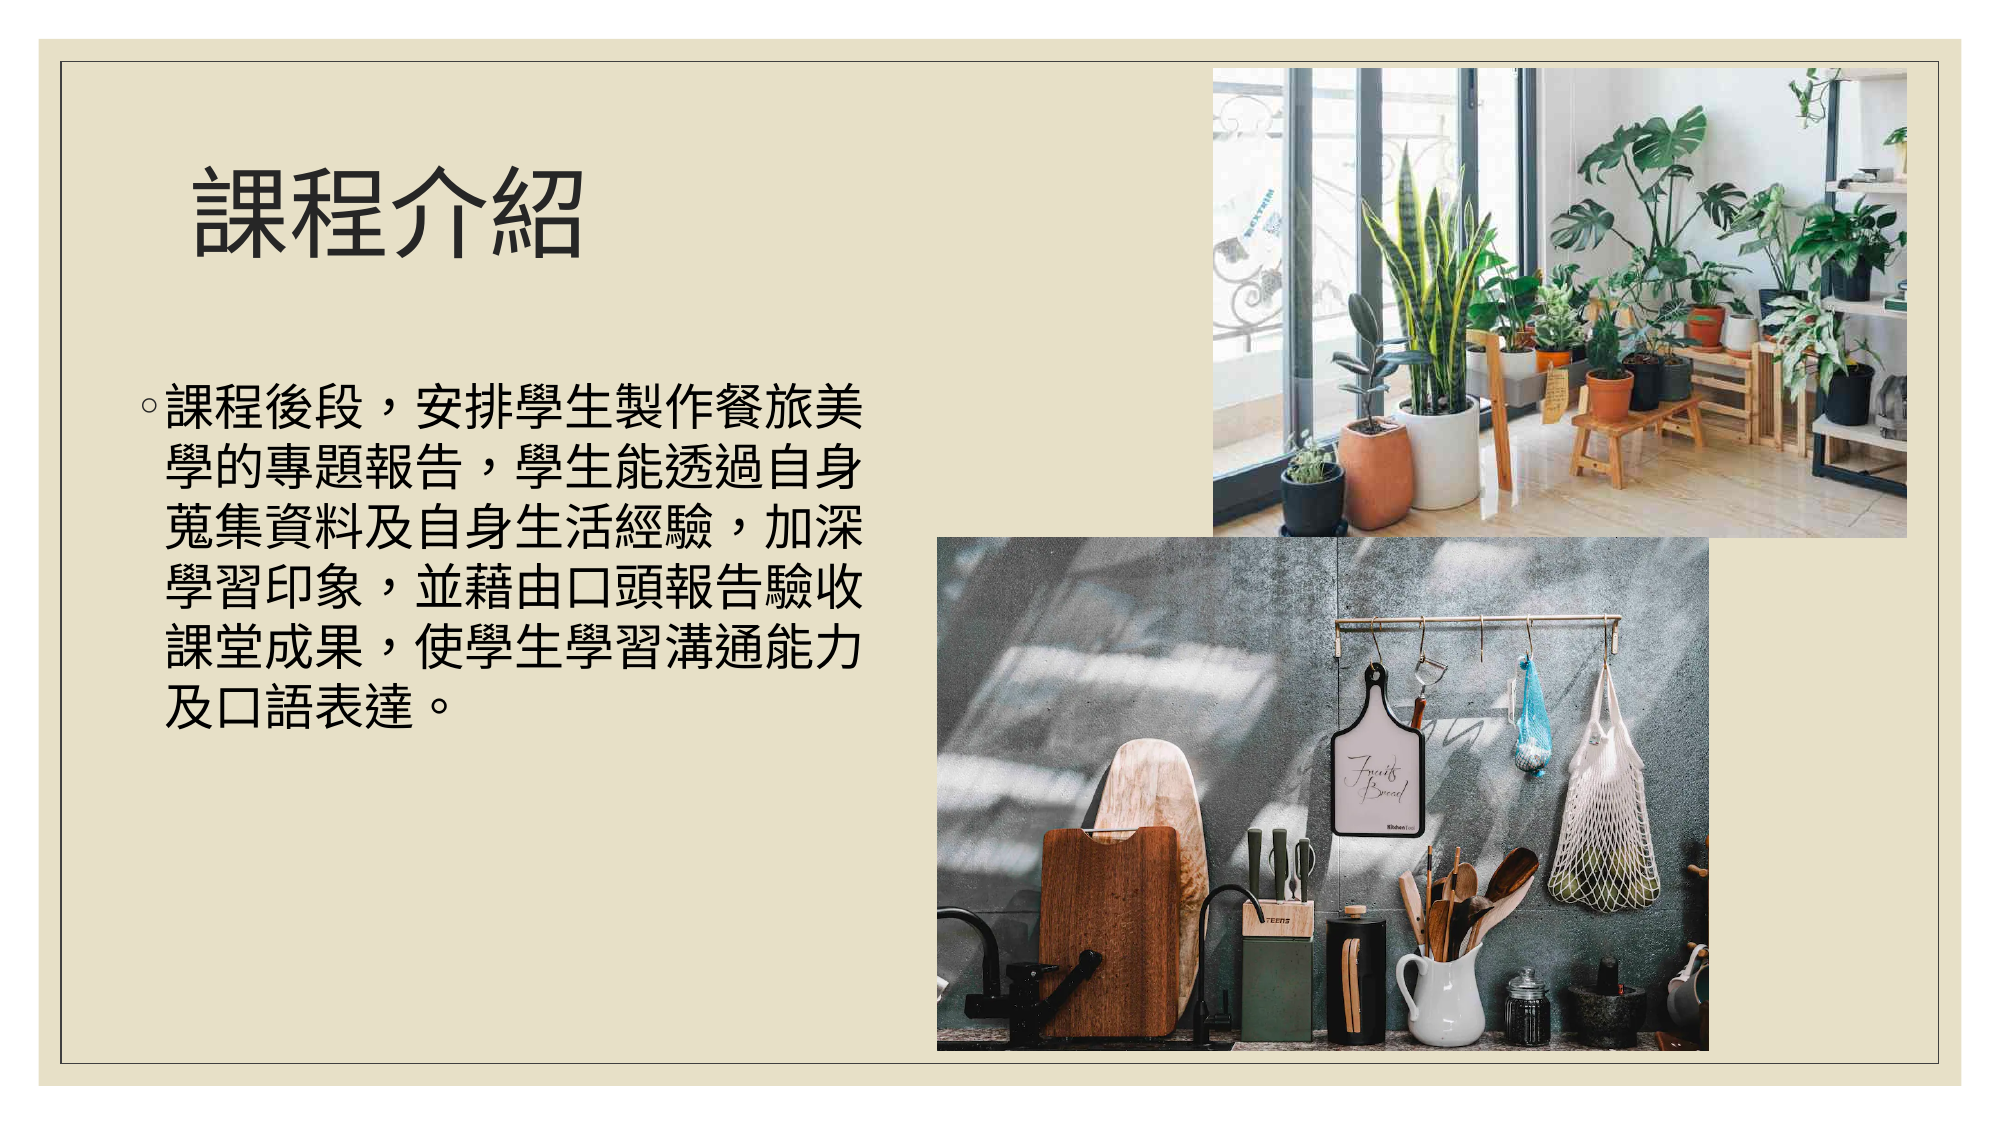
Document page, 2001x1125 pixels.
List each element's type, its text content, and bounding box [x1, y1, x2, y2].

picture [937, 68, 1907, 1051]
list 課程後段，安排學生製作餐旅美學的專題報告，學生能透過自身蒐集資料及自身生活經驗，加深學習印象，並藉由口頭報告驗收課堂成果，使學生學習溝通能力及口語表達。 [119, 367, 892, 922]
title 課程介紹 [174, 105, 1207, 331]
